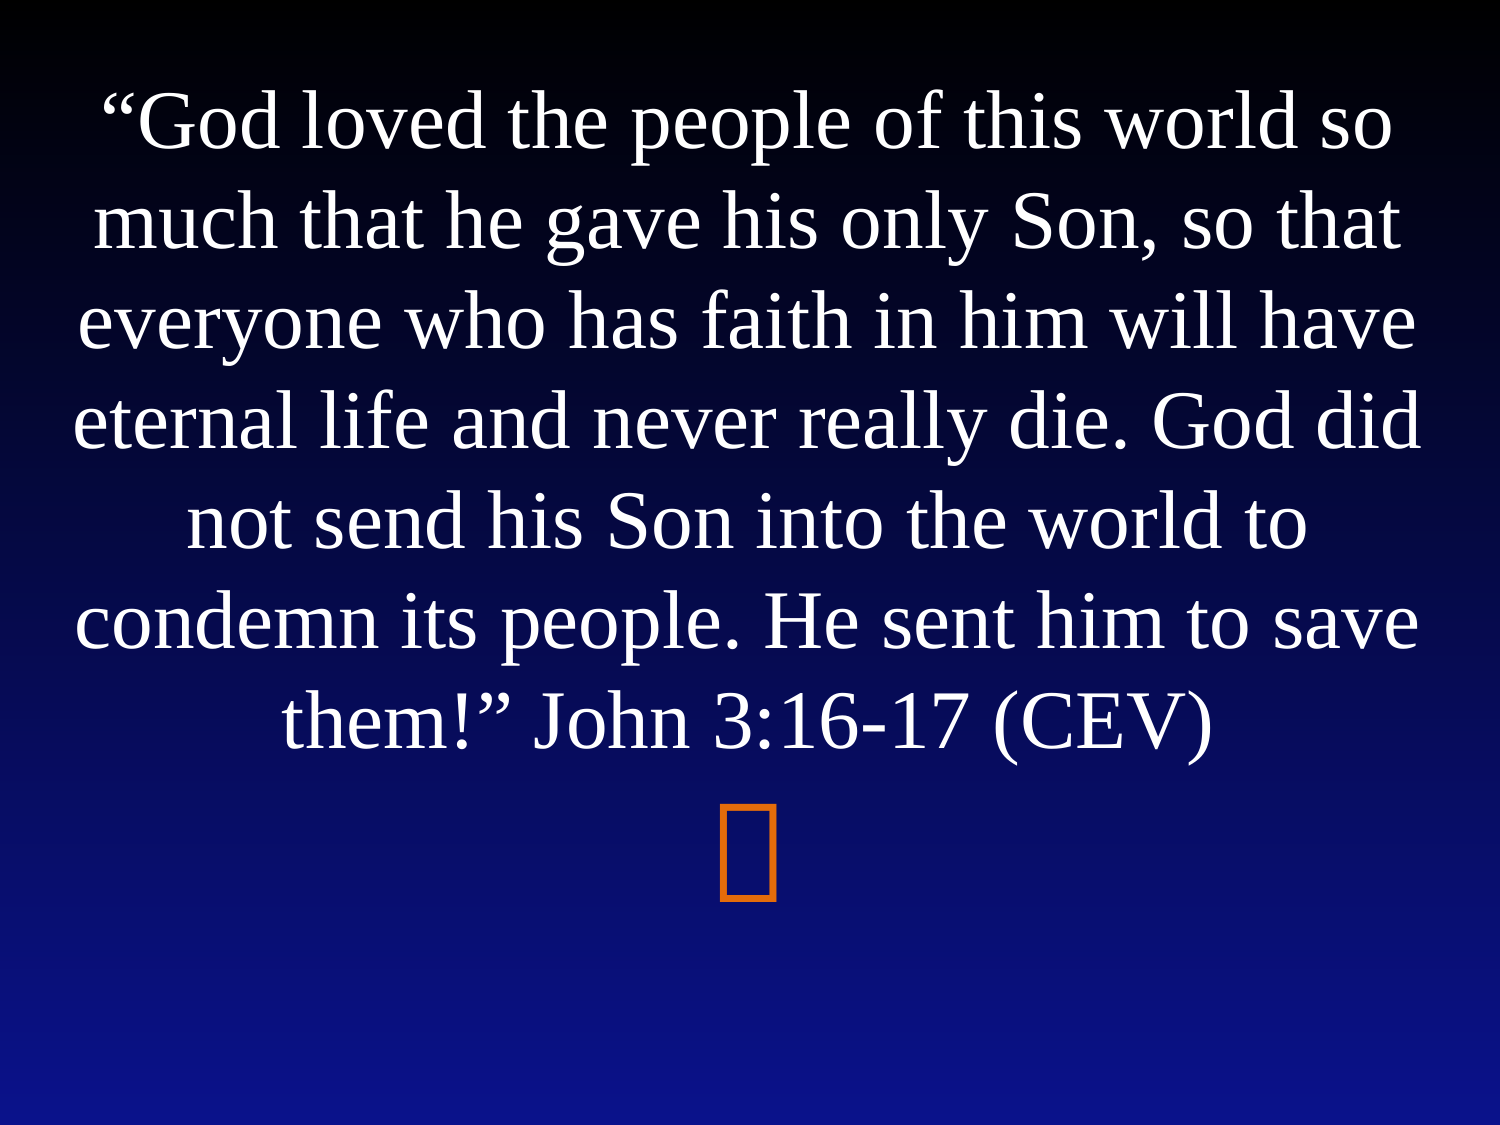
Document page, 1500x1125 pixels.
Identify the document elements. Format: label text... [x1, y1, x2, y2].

text_box “God loved the people of this world so much that he gave his only Son, so that everyone who has faith in him will have eternal life and never really die. God did not send his Son into the world to condemn its people. He sent him to save them!” John 3:16-17 (CEV)  [54, 57, 1443, 938]
